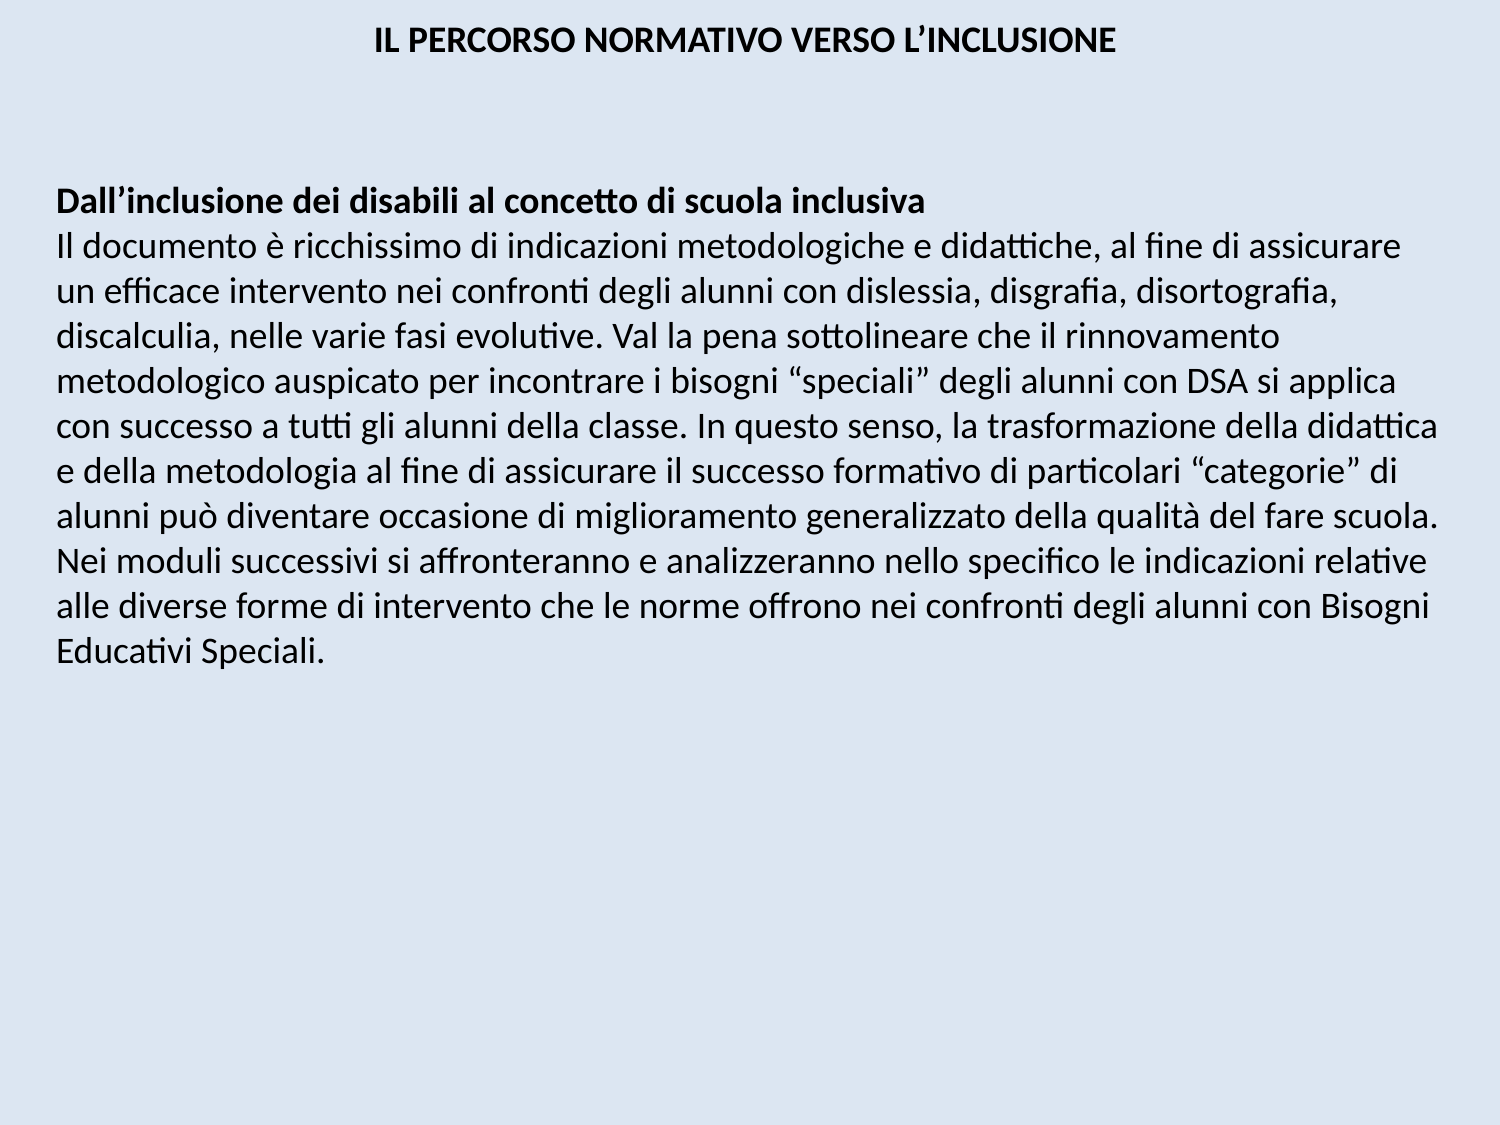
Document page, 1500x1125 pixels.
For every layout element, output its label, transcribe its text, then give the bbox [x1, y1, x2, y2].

text_box IL PERCORSO NORMATIVO VERSO L’INCLUSIONE [41, 7, 1459, 67]
text_box Dall’inclusione dei disabili al concetto di scuola inclusiva Il documento è ricchissimo di indicazioni metodologiche e didattiche, al fine di assicurare un efficace intervento nei confronti degli alunni con dislessia, disgrafia, disortografia, discalculia, nelle varie fasi evolutive. Val la pena sottolineare che il rinnovamento metodologico auspicato per incontrare i bisogni “speciali” degli alunni con DSA si applica con successo a tutti gli alunni della classe. In questo senso, la trasformazione della didattica e della metodologia al fine di assicurare il successo formativo di particolari “categorie” di alunni può diventare occasione di miglioramento generalizzato della qualità del fare scuola. Nei moduli successivi si affronteranno e analizzeranno nello specifico le indicazioni relative alle diverse forme di intervento che le norme offrono nei confronti degli alunni con Bisogni Educativi Speciali. [41, 168, 1459, 679]
